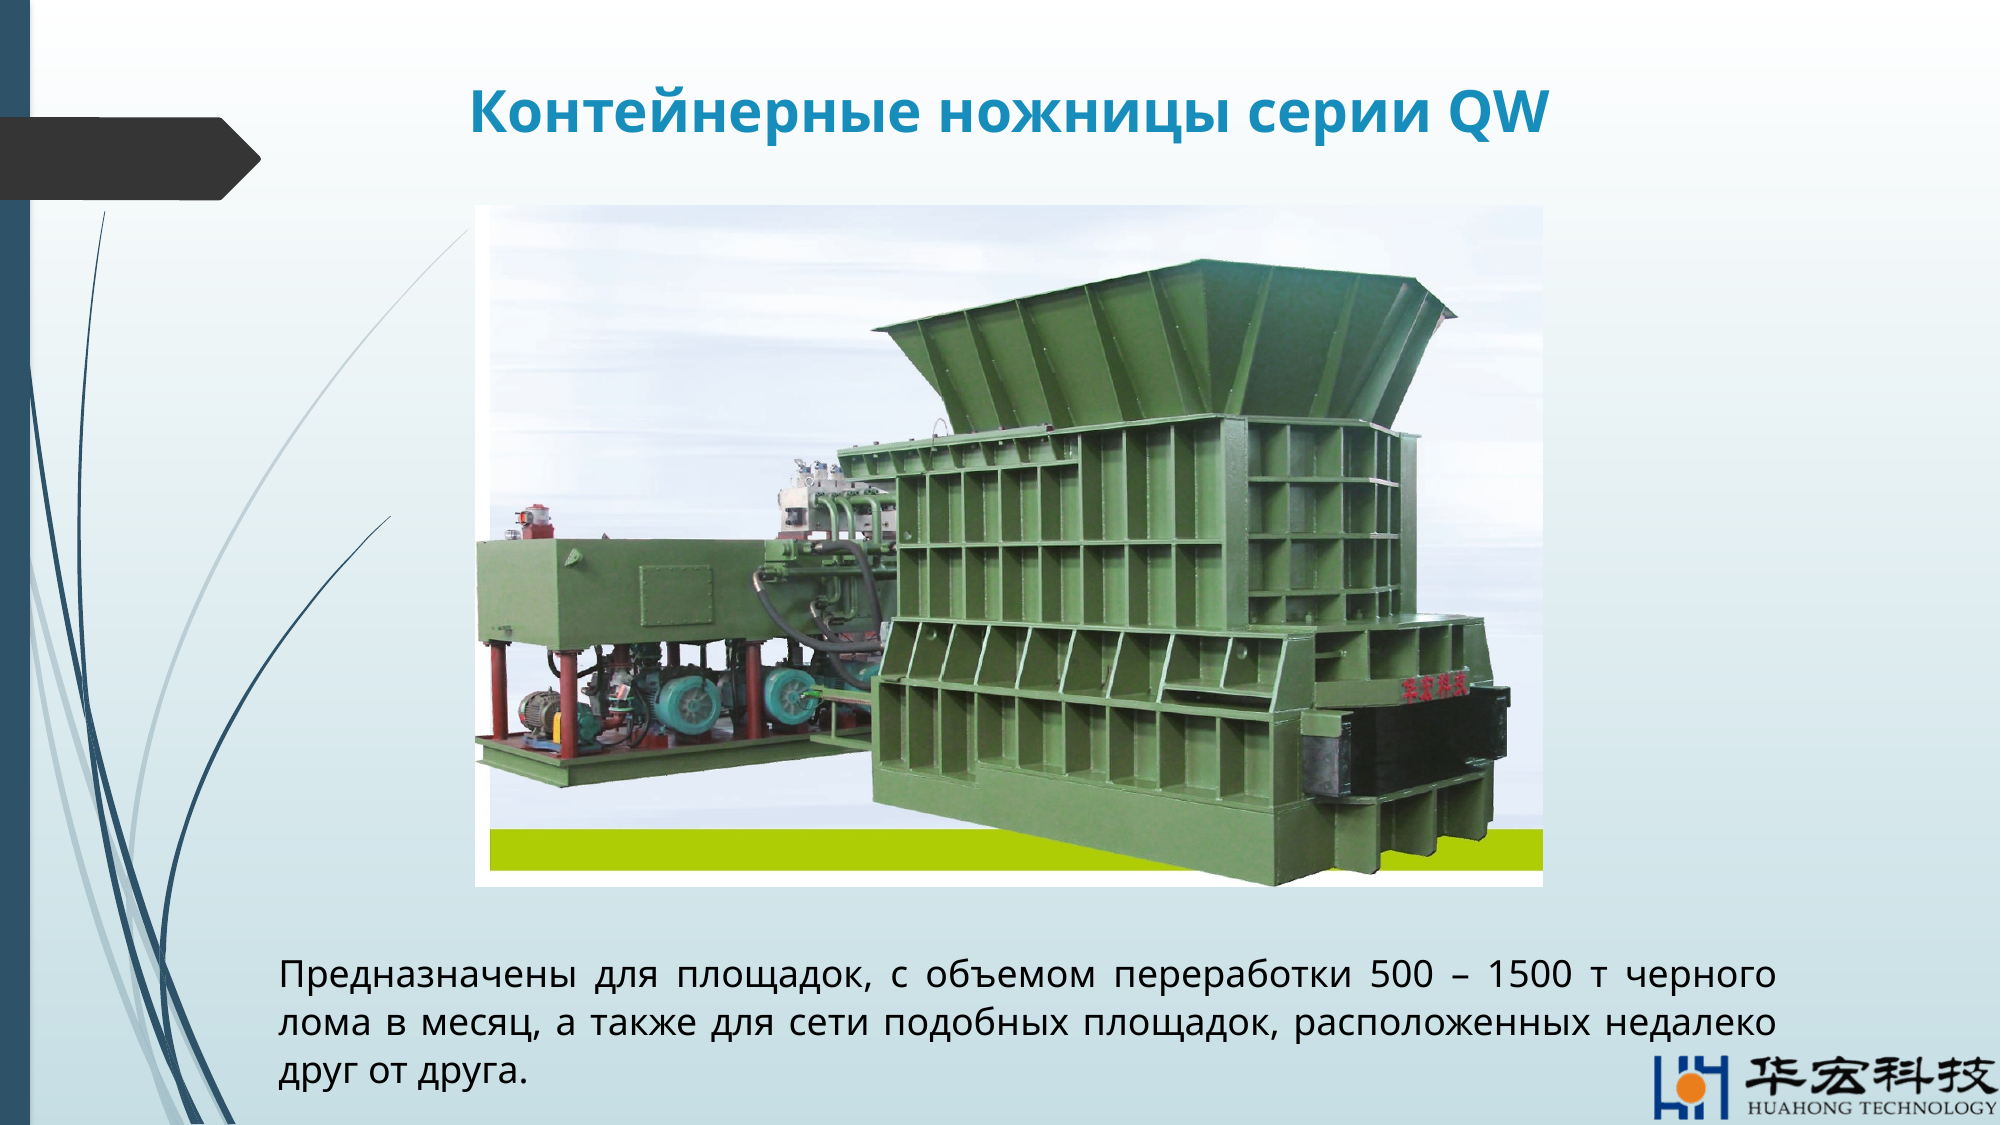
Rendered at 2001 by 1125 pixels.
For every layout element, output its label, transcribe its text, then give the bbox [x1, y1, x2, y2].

picture [1651, 1051, 2000, 1125]
picture [475, 204, 1543, 887]
text_box Предназначены для площадок, с объемом переработки 500 – 1500 т черного лома в месяц, а также для сети подобных площадок, расположенных недалеко друг от друга. [263, 939, 1794, 1099]
text_box Контейнерные ножницы серии QW [263, 66, 1755, 152]
